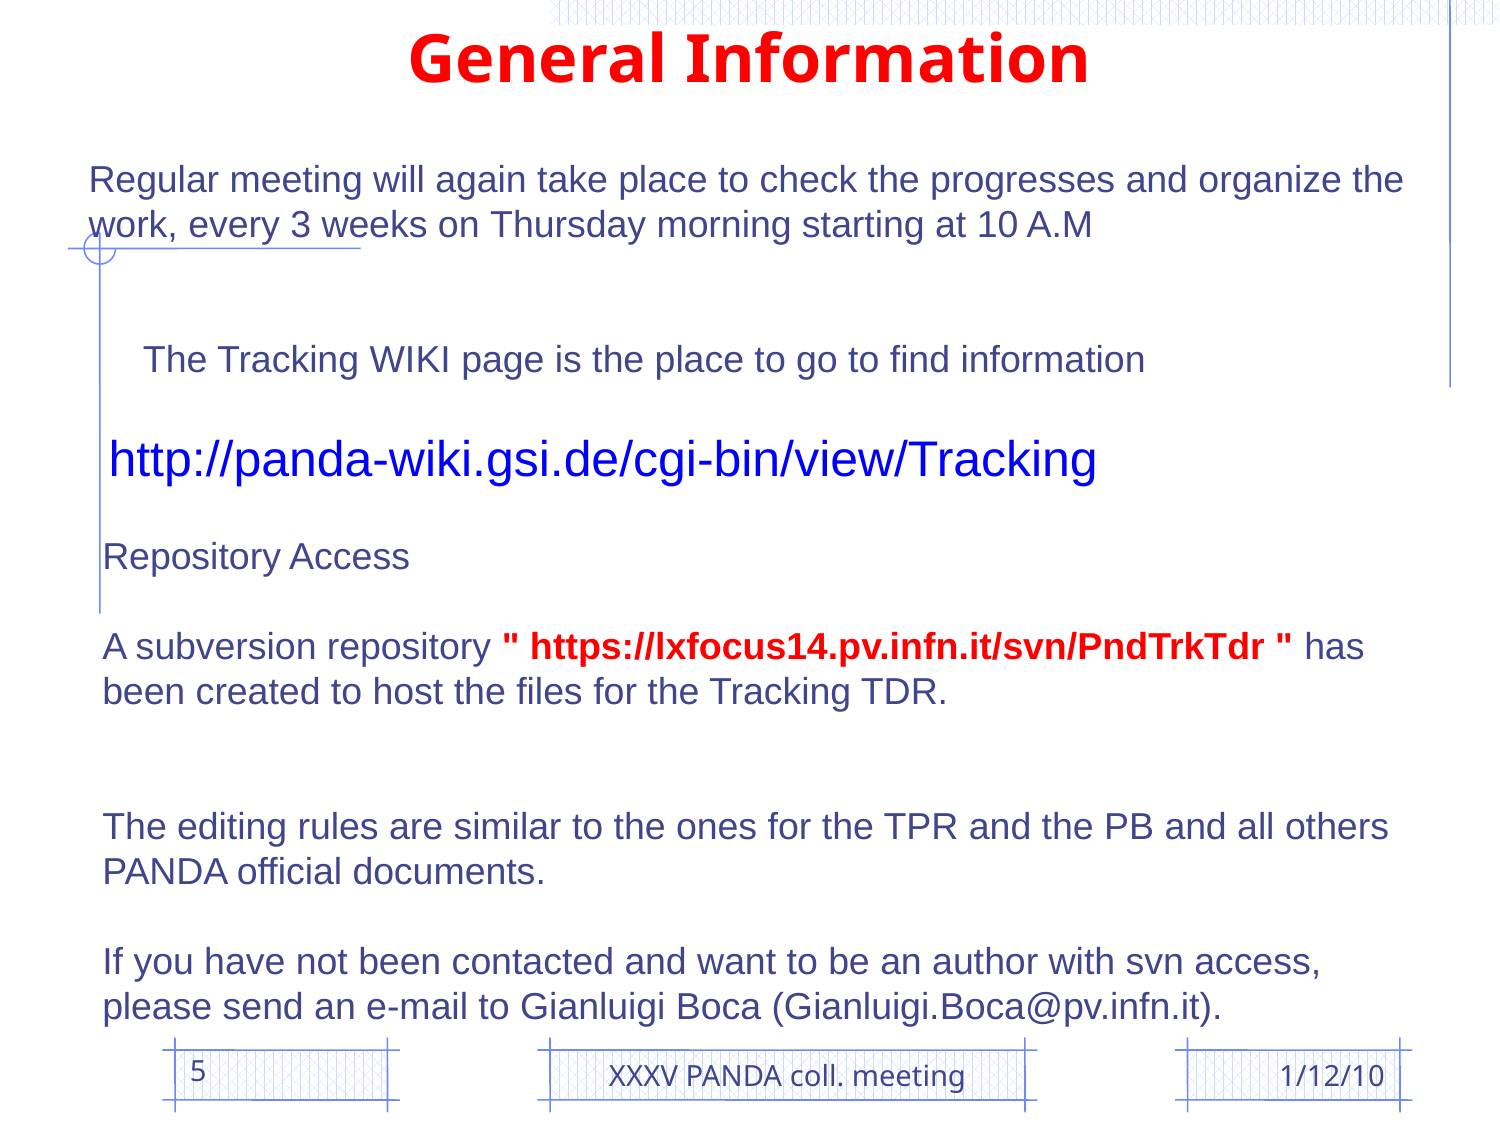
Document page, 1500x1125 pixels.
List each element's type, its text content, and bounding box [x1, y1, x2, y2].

slide_number 5 [174, 1024, 488, 1101]
text_box General Information [74, 8, 1425, 148]
footer XXXV PANDA coll. meeting [549, 1024, 1026, 1101]
text_box The Tracking WIKI page is the place to go to find information [128, 327, 1491, 388]
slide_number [1087, 1024, 1401, 1101]
text_box http://panda-wiki.gsi.de/cgi-bin/view/Tracking [93, 419, 1407, 494]
text_box Repository Access A subversion repository " https://lxfocus14.pv.infn.it/svn/PndTrkTdr " has been created to host the files for the Tracking TDR. The editing rules are similar to the ones for the TPR and the PB and all others PANDA official documents. If you have not been contacted and want to be an author with svn access, please send an e-mail to Gianluigi Boca (Gianluigi.Boca@pv.infn.it). [87, 524, 1413, 1035]
text_box Regular meeting will again take place to check the progresses and organize the work, every 3 weeks on Thursday morning starting at 10 A.M [73, 148, 1437, 253]
